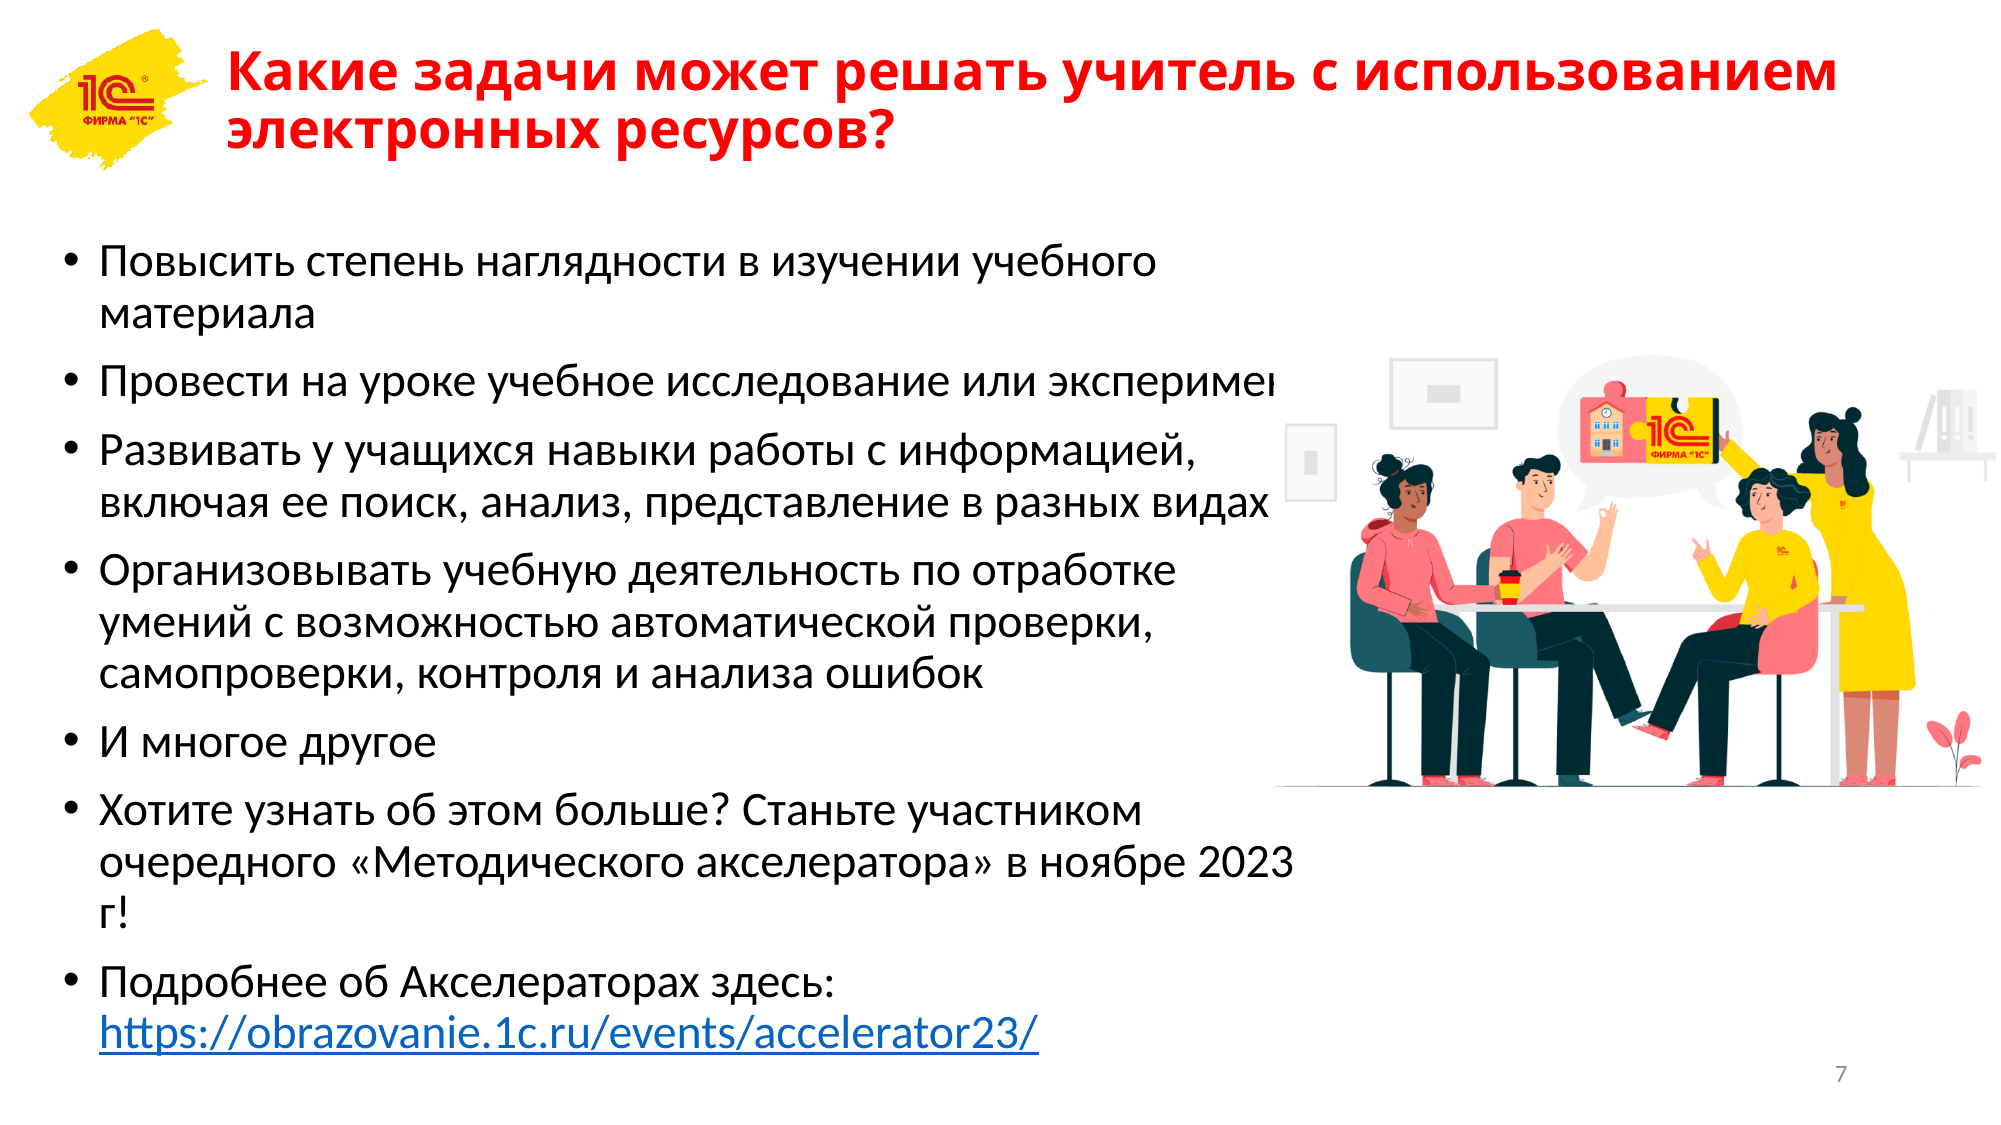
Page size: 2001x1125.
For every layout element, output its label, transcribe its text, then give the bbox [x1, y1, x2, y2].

list Повысить степень наглядности в изучении учебного материала Провести на уроке учебное исследование или эксперимент Развивать у учащихся навыки работы с информацией, включая ее поиск, анализ, представление в разных видах Организовывать учебную деятельность по отработке умений с возможностью автоматической проверки, самопроверки, контроля и анализа ошибок И многое другое Хотите узнать об этом больше? Станьте участником очередного «Методического акселератора» в ноябре 2023 г! Подробнее об Акселераторах здесь: https://obrazovanie.1c.ru/events/accelerator23/ [47, 228, 1334, 1098]
slide_number 7 [1412, 1042, 1863, 1103]
picture [1274, 349, 2000, 792]
picture [23, 24, 211, 173]
title Какие задачи может решать учитель с использованием электронных ресурсов? [211, 24, 1863, 179]
